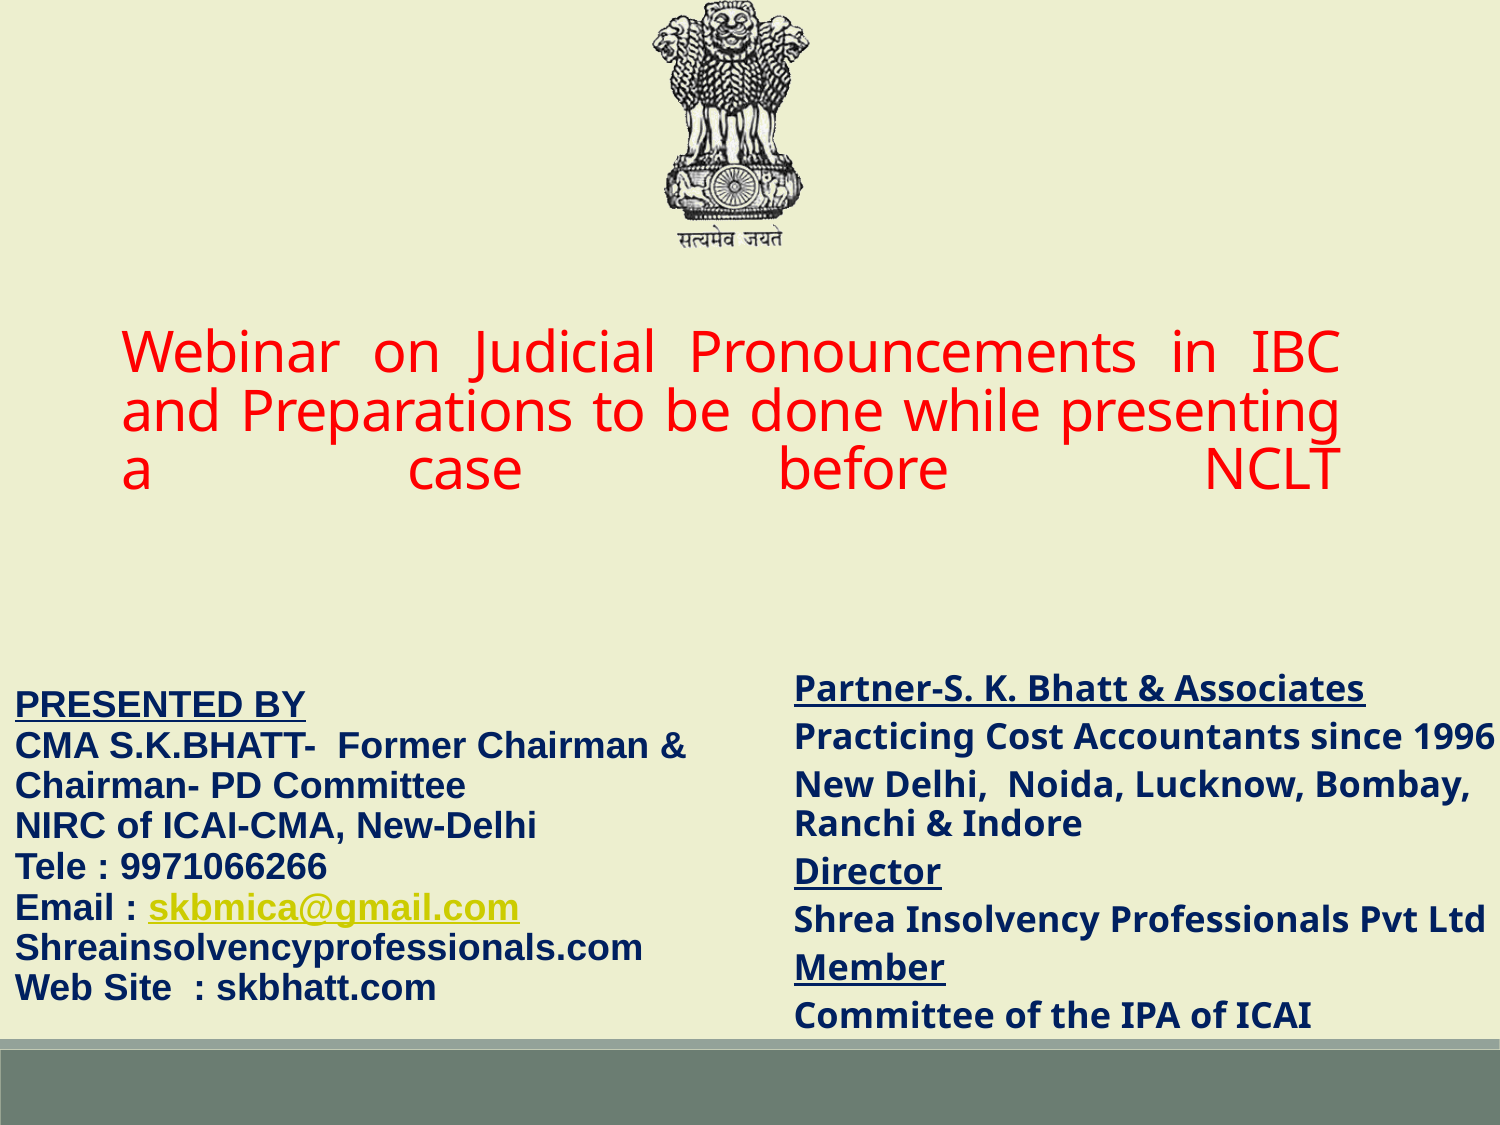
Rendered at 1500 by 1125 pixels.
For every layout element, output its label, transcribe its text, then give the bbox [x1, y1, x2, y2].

text_box PRESENTED BY CMA S.K.BHATT- Former Chairman & Chairman- PD Committee NIRC of ICAI-CMA, New-Delhi Tele : 9971066266 Email : skbmica@gmail.com Shreainsolvencyprofessionals.com Web Site : skbhatt.com [0, 677, 775, 1017]
title Webinar on Judicial Pronouncements in IBC and Preparations to be done while presenting a case before NCLT [106, 247, 1357, 585]
picture [649, 0, 813, 248]
subtitle Partner-S. K. Bhatt & Associates Practicing Cost Accountants since 1996 New Delhi, Noida, Lucknow, Bombay, Ranchi & Indore Director Shrea Insolvency Professionals Pvt Ltd Member Committee of the IPA of ICAI [774, 662, 1500, 1073]
